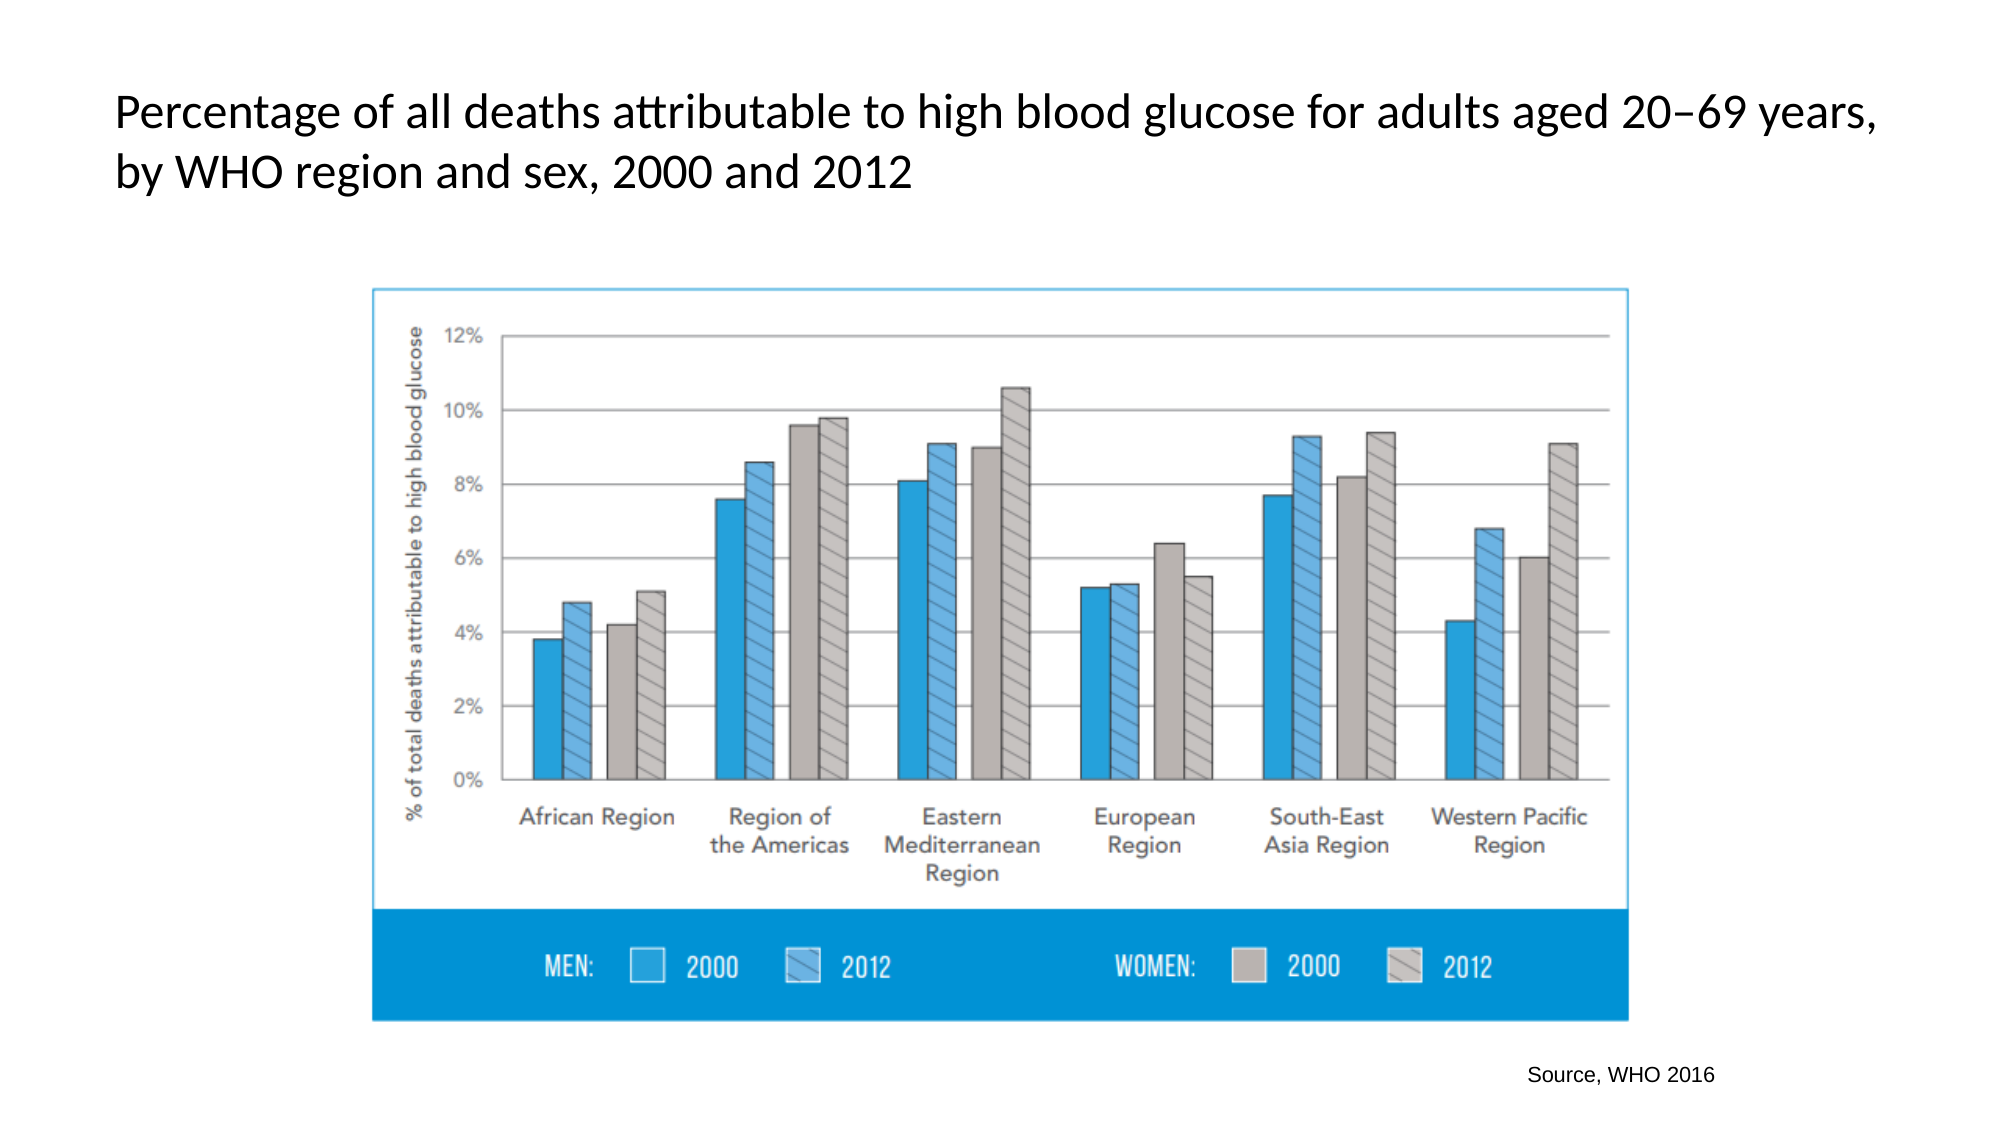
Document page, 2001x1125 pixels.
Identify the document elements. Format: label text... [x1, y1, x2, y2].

picture [348, 274, 1651, 1037]
text_box Source, WHO 2016 [1512, 1053, 1738, 1095]
title Percentage of all deaths attributable to high blood glucose for adults aged 20–69 years, by WHO region and sex, 2000 and 2012 [99, 44, 1901, 233]
